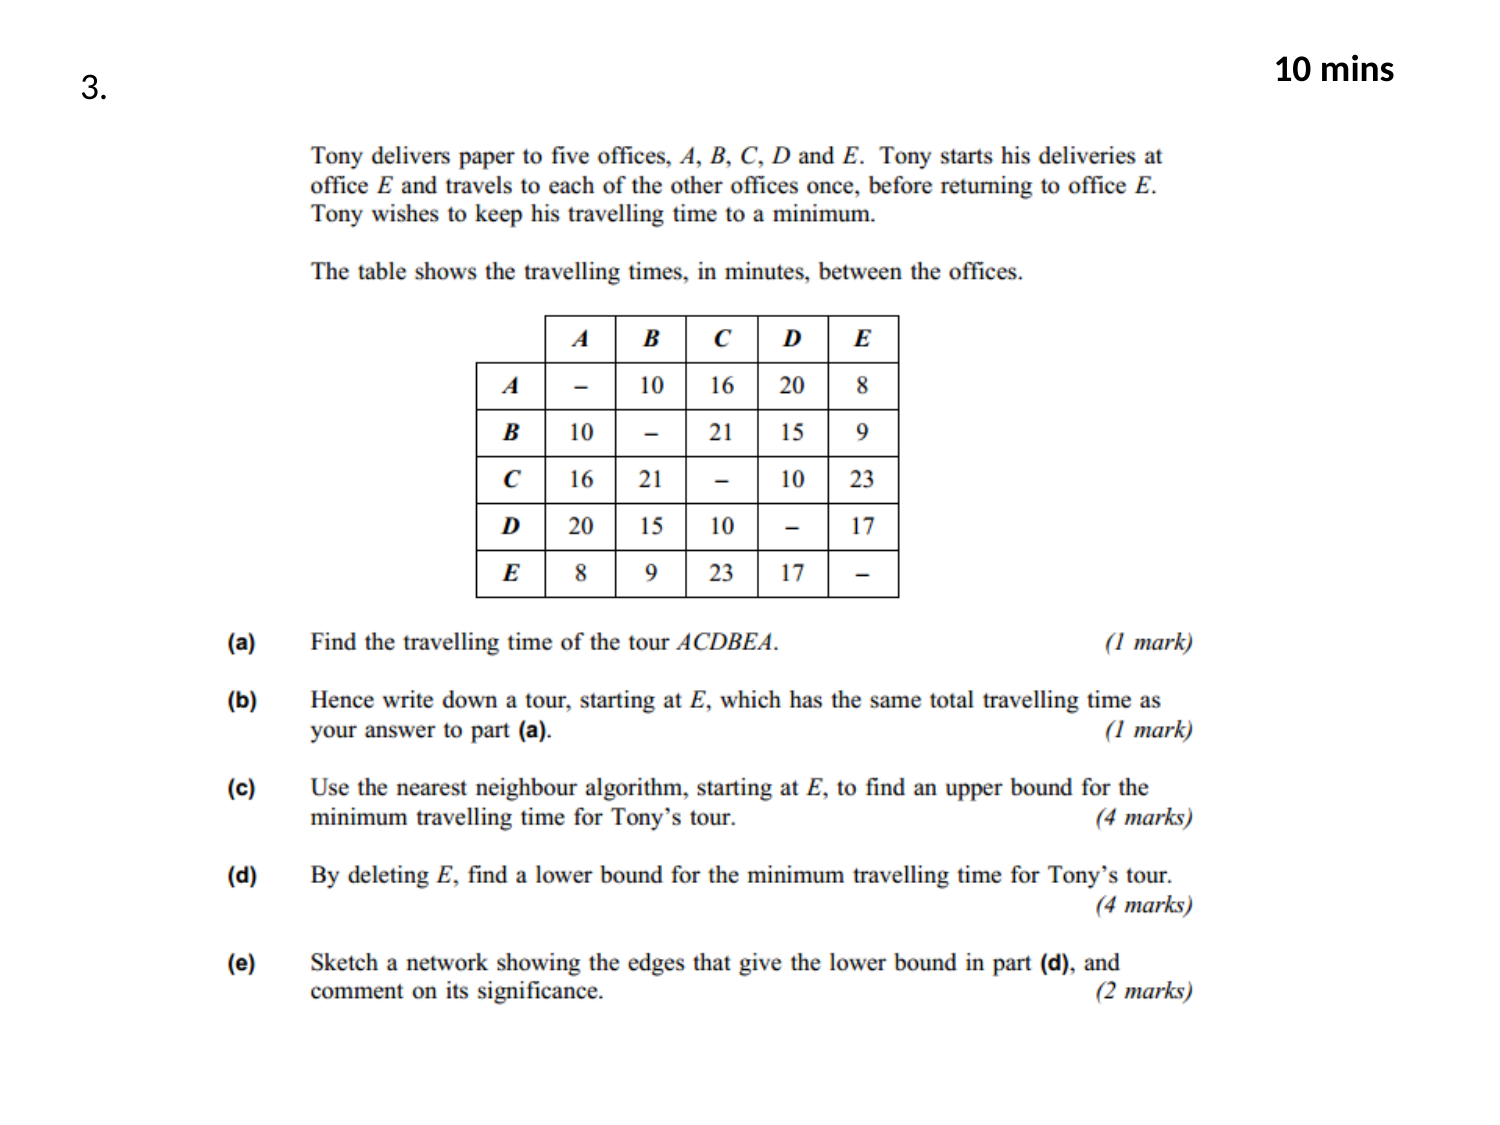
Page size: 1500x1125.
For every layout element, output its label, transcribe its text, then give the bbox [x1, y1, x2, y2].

picture [218, 119, 1200, 1044]
text_box 10 mins [1258, 36, 1410, 97]
text_box 3. [65, 54, 124, 115]
